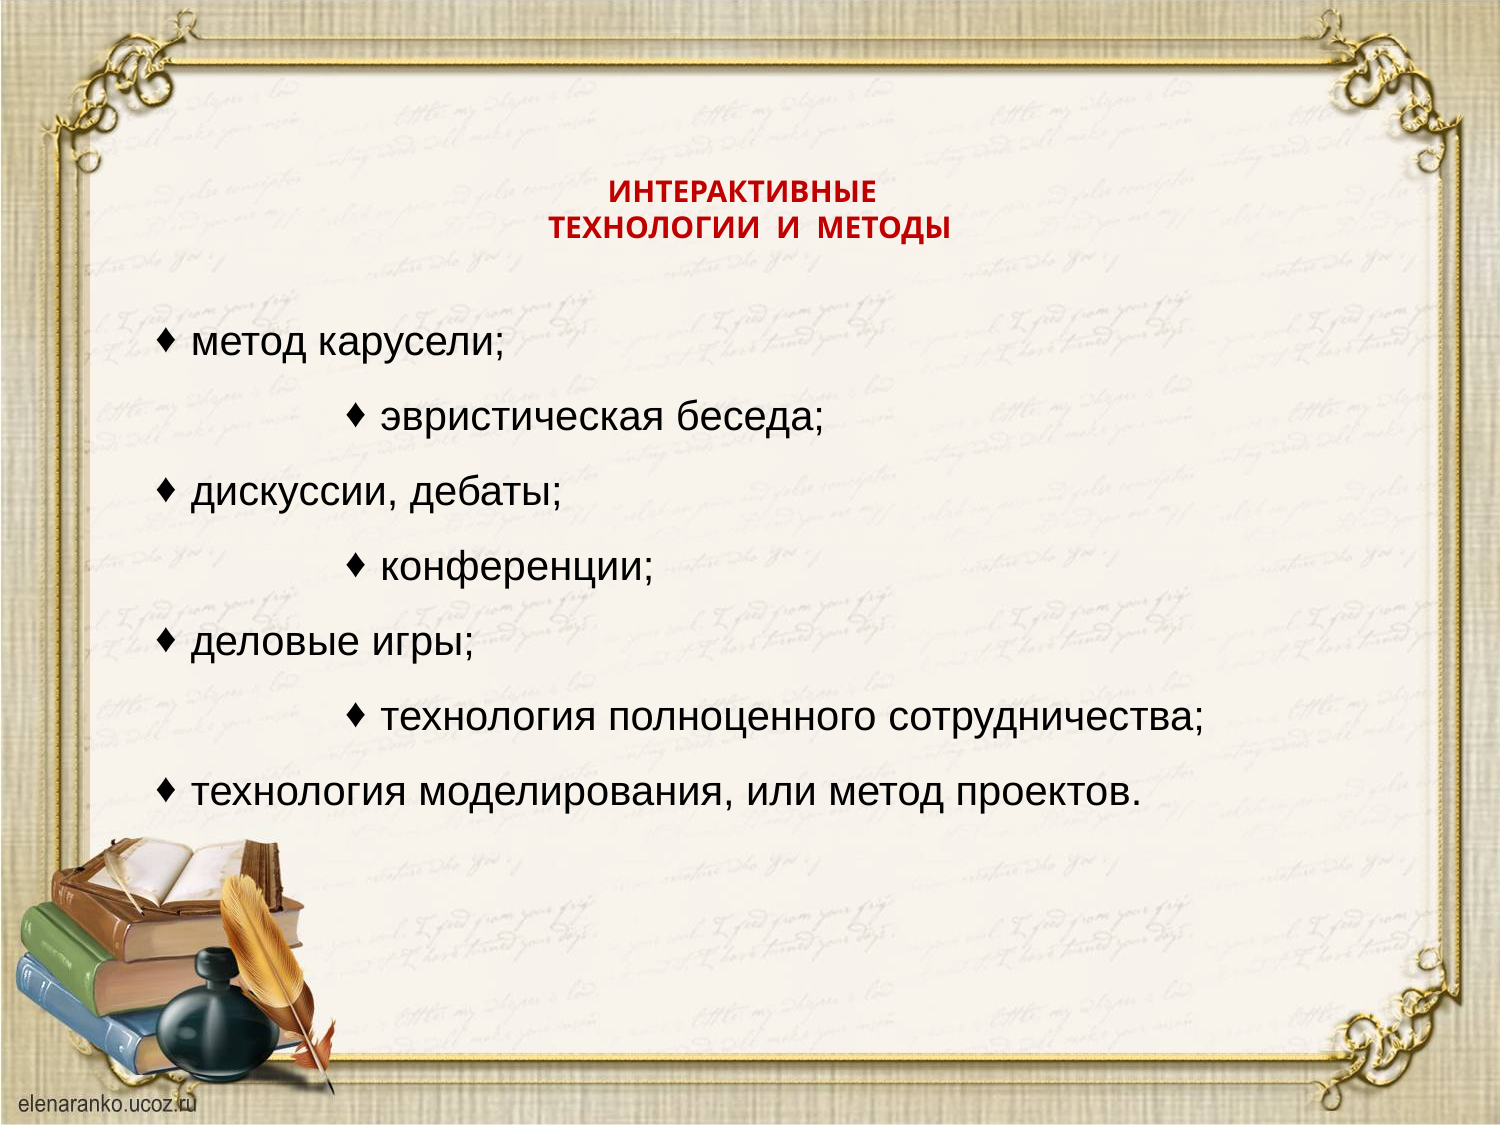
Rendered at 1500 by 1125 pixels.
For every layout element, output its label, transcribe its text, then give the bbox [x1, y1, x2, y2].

text_box метод карусели; эвристическая беседа; дискуссии, дебаты; конференции; деловые игры; технология полноценного сотрудничества; технология моделирования, или метод проектов. [140, 281, 1395, 821]
picture [0, 0, 1500, 1125]
title ИНТЕРАКТИВНЫЕ ТЕХНОЛОГИИ И МЕТОДЫ [75, 164, 1425, 293]
